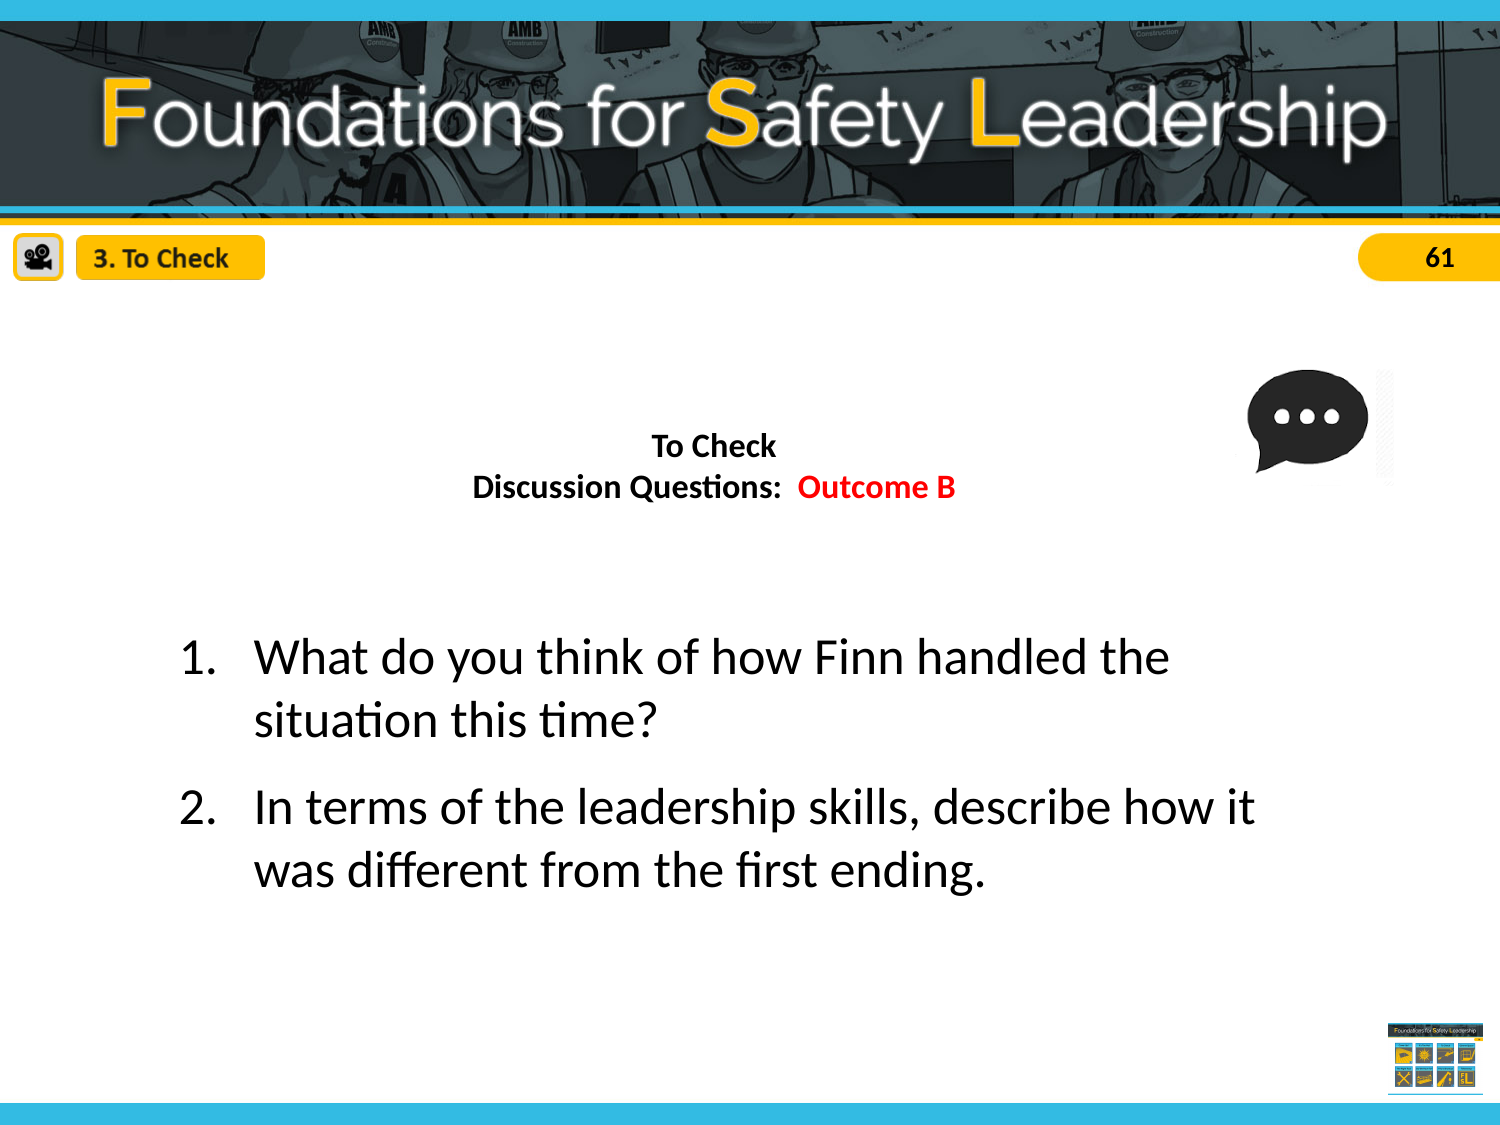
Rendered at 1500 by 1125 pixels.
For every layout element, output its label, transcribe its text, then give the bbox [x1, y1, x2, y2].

picture [0, 0, 1500, 1125]
title To Check Discussion Questions: Outcome B [163, 378, 1265, 554]
text_box What do you think of how Finn handled the situation this time? In terms of the leadership skills, describe how it was different from the first ending. [163, 615, 1364, 905]
